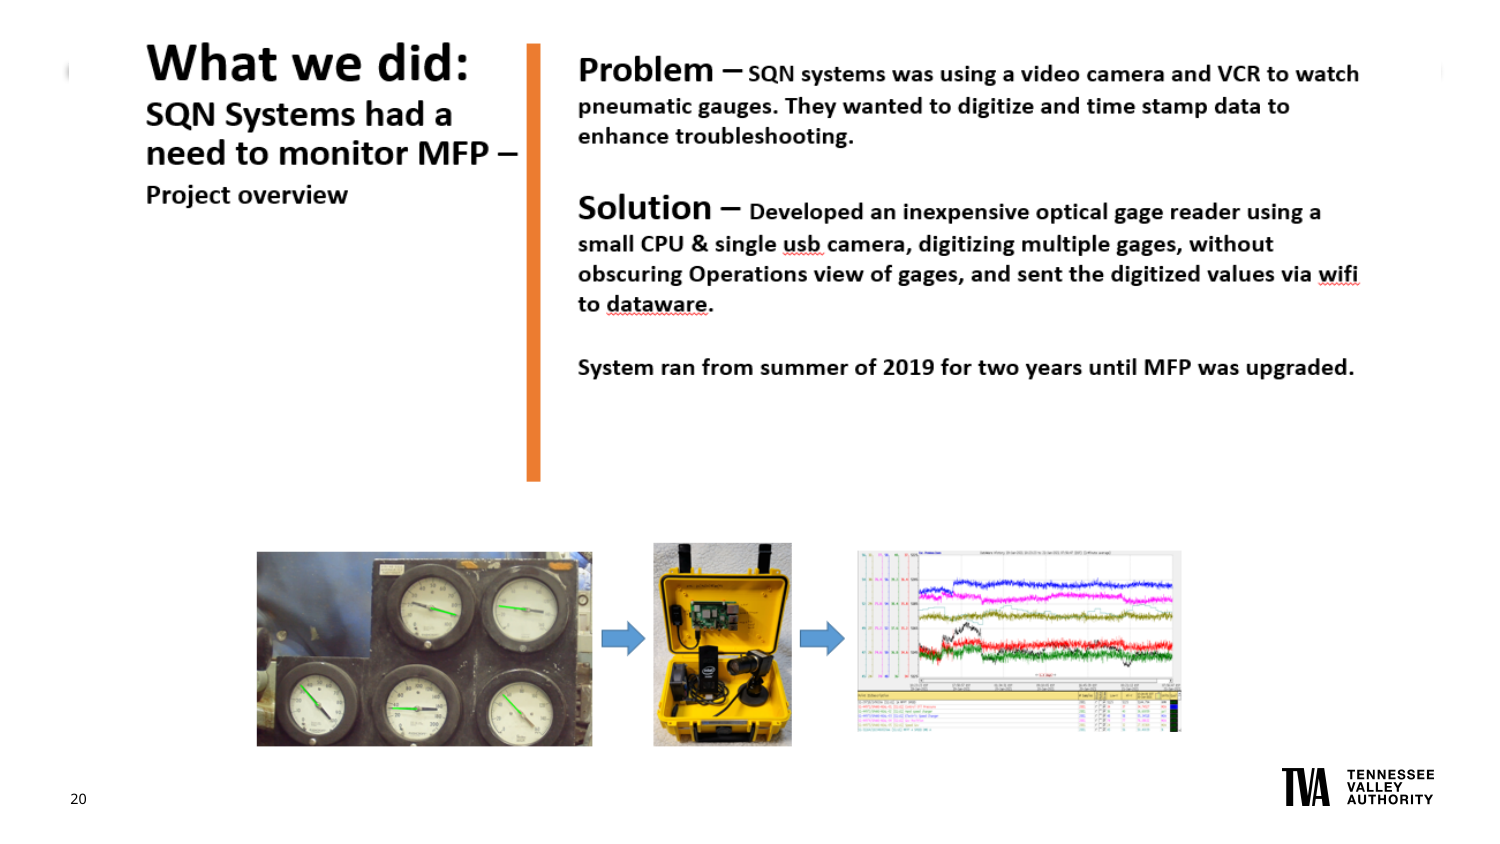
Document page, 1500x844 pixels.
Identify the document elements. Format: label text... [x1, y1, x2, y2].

picture [69, 0, 1441, 762]
slide_number 20 [70, 781, 131, 819]
